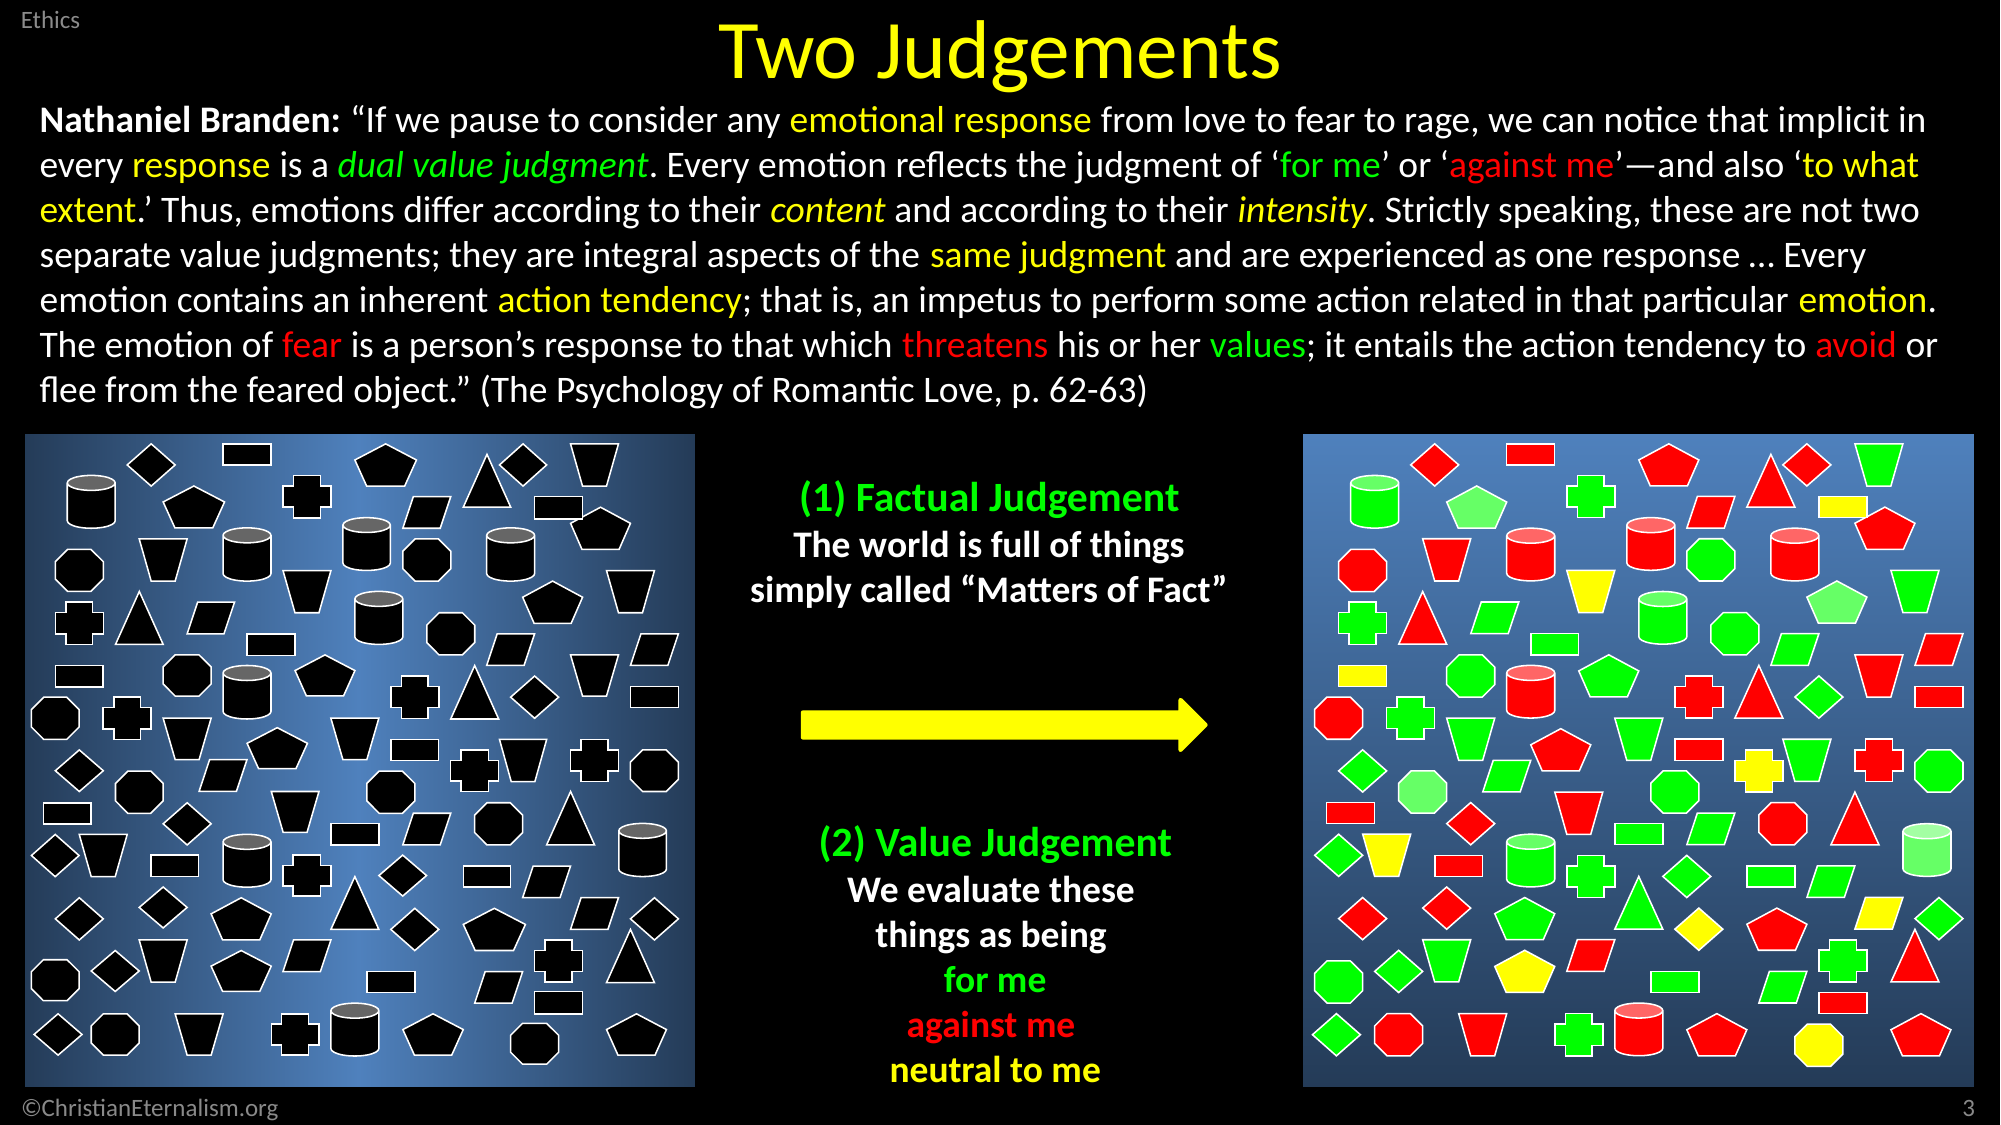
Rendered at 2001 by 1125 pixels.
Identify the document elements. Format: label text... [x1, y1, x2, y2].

text_box Two Judgements [0, 0, 2000, 103]
slide_number 3 [1937, 1087, 2000, 1125]
text_box (1) Factual Judgement The world is full of things simply called “Matters of Fact” [728, 462, 1251, 618]
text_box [1302, 432, 1976, 1088]
text_box Nathaniel Branden: “If we pause to consider any emotional response from love to fear to rage, we can notice that implicit in every response is a dual value judgment. Every emotion reflects the judgment of ‘for me’ or ‘against me’—and also ‘to what extent.’ Thus, emotions differ according to their content and according to their intensity. Strictly speaking, these are not two separate value judgments; they are integral aspects of the same judgment and are experienced as one response … Every emotion contains an inherent action tendency; that is, an impetus to perform some action related in that particular emotion. The emotion of fear is a person’s response to that which threatens his or her values; it entails the action tendency to avoid or flee from the feared object.” (The Psychology of Romantic Love, p. 62-63) [24, 103, 1963, 418]
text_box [23, 432, 697, 1088]
text_box [800, 697, 1208, 752]
footer ©ChristianEternalism.org [0, 1087, 300, 1125]
text_box (2) Value Judgement We evaluate these things as being for me against me neutral to me [713, 807, 1278, 1097]
